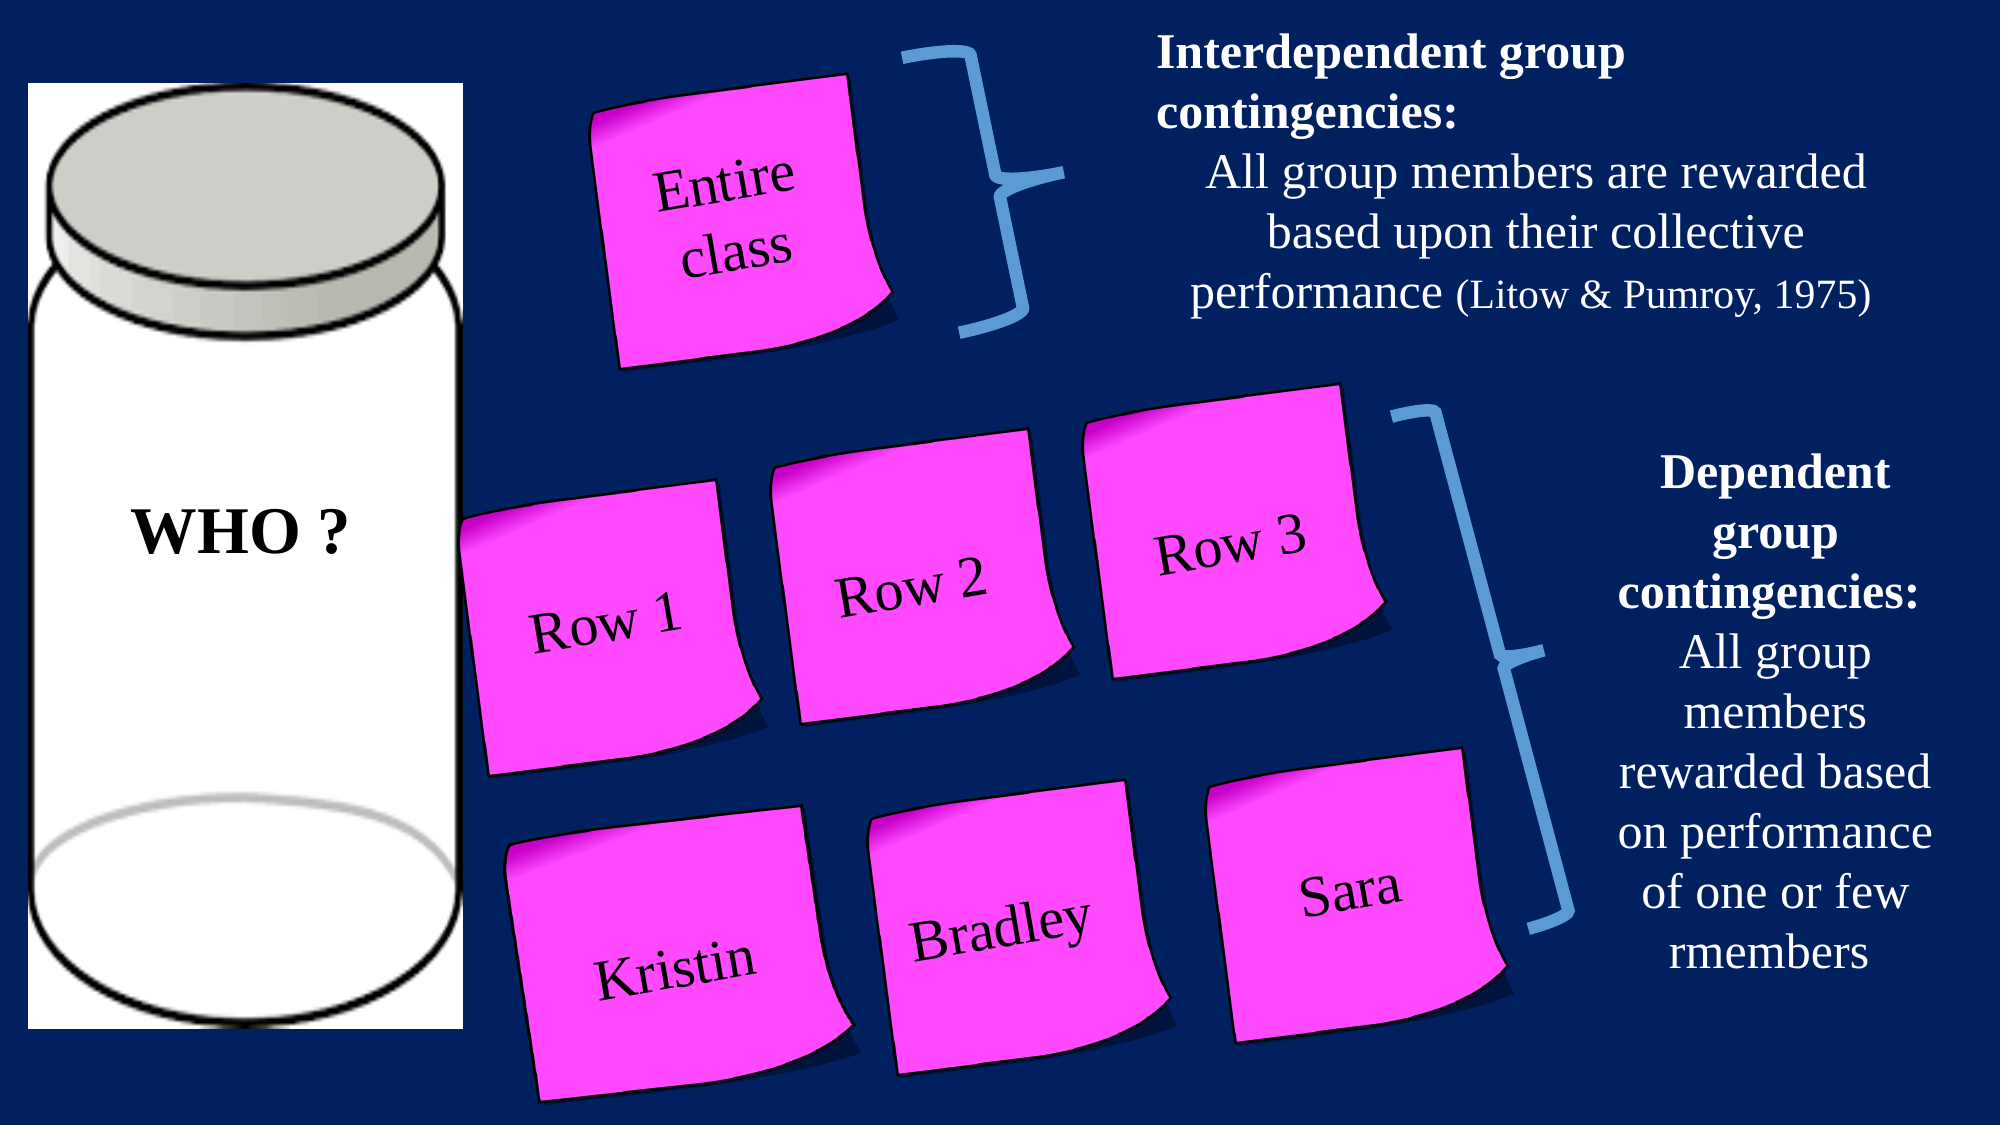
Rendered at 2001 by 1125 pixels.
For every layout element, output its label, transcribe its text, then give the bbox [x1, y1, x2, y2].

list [866, 778, 1177, 1078]
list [1204, 746, 1514, 1046]
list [588, 72, 899, 372]
picture [28, 83, 463, 1029]
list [1081, 382, 1392, 682]
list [457, 478, 768, 779]
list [503, 804, 861, 1105]
text_box [901, 50, 1064, 334]
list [769, 427, 1080, 727]
text_box [1392, 409, 1570, 930]
text_box Dependent group contingencies: All group members rewarded based on performance of one or few rmembers [1592, 431, 1959, 986]
text_box Interdependent group contingencies: All group members are rewarded based upon their collective performance (Litow & Pumroy, 1975) [1141, 11, 1931, 327]
